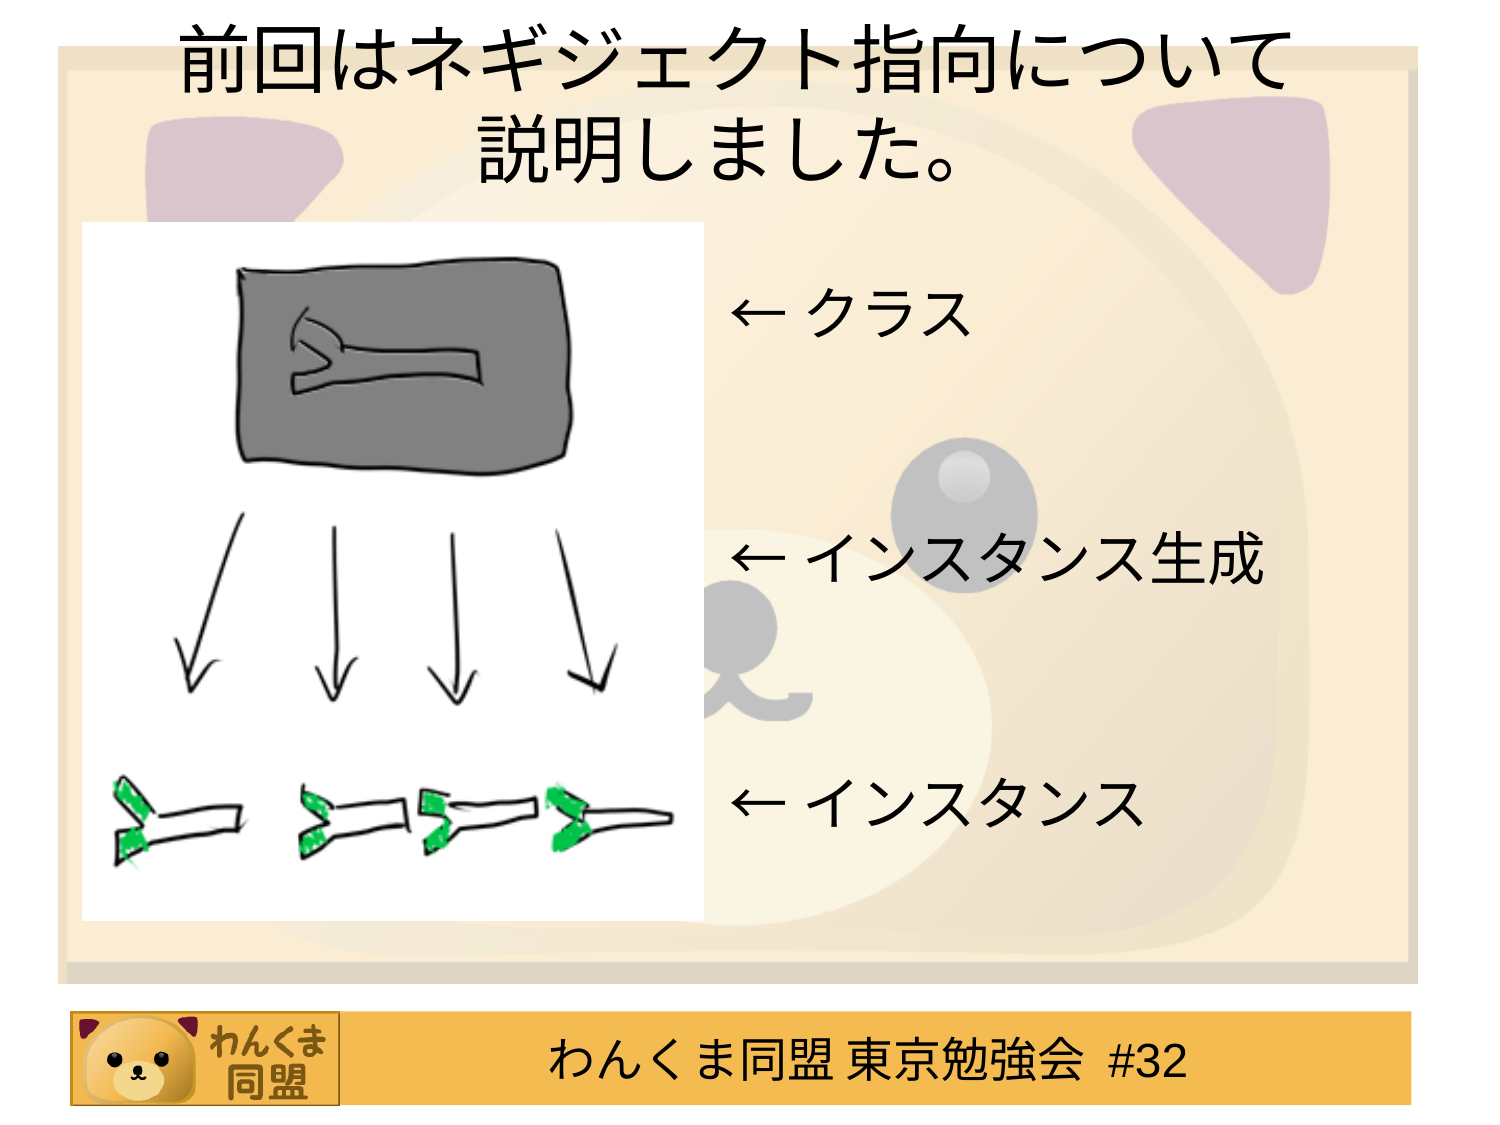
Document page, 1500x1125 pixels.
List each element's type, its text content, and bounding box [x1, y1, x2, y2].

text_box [81, 222, 704, 921]
list ←クラス ←インスタンス生成 ←インスタンス [714, 269, 1417, 966]
picture [58, 162, 1418, 984]
title 前回はネギジェクト指向について 説明しました。 [58, 44, 1419, 162]
picture [70, 1011, 340, 1106]
